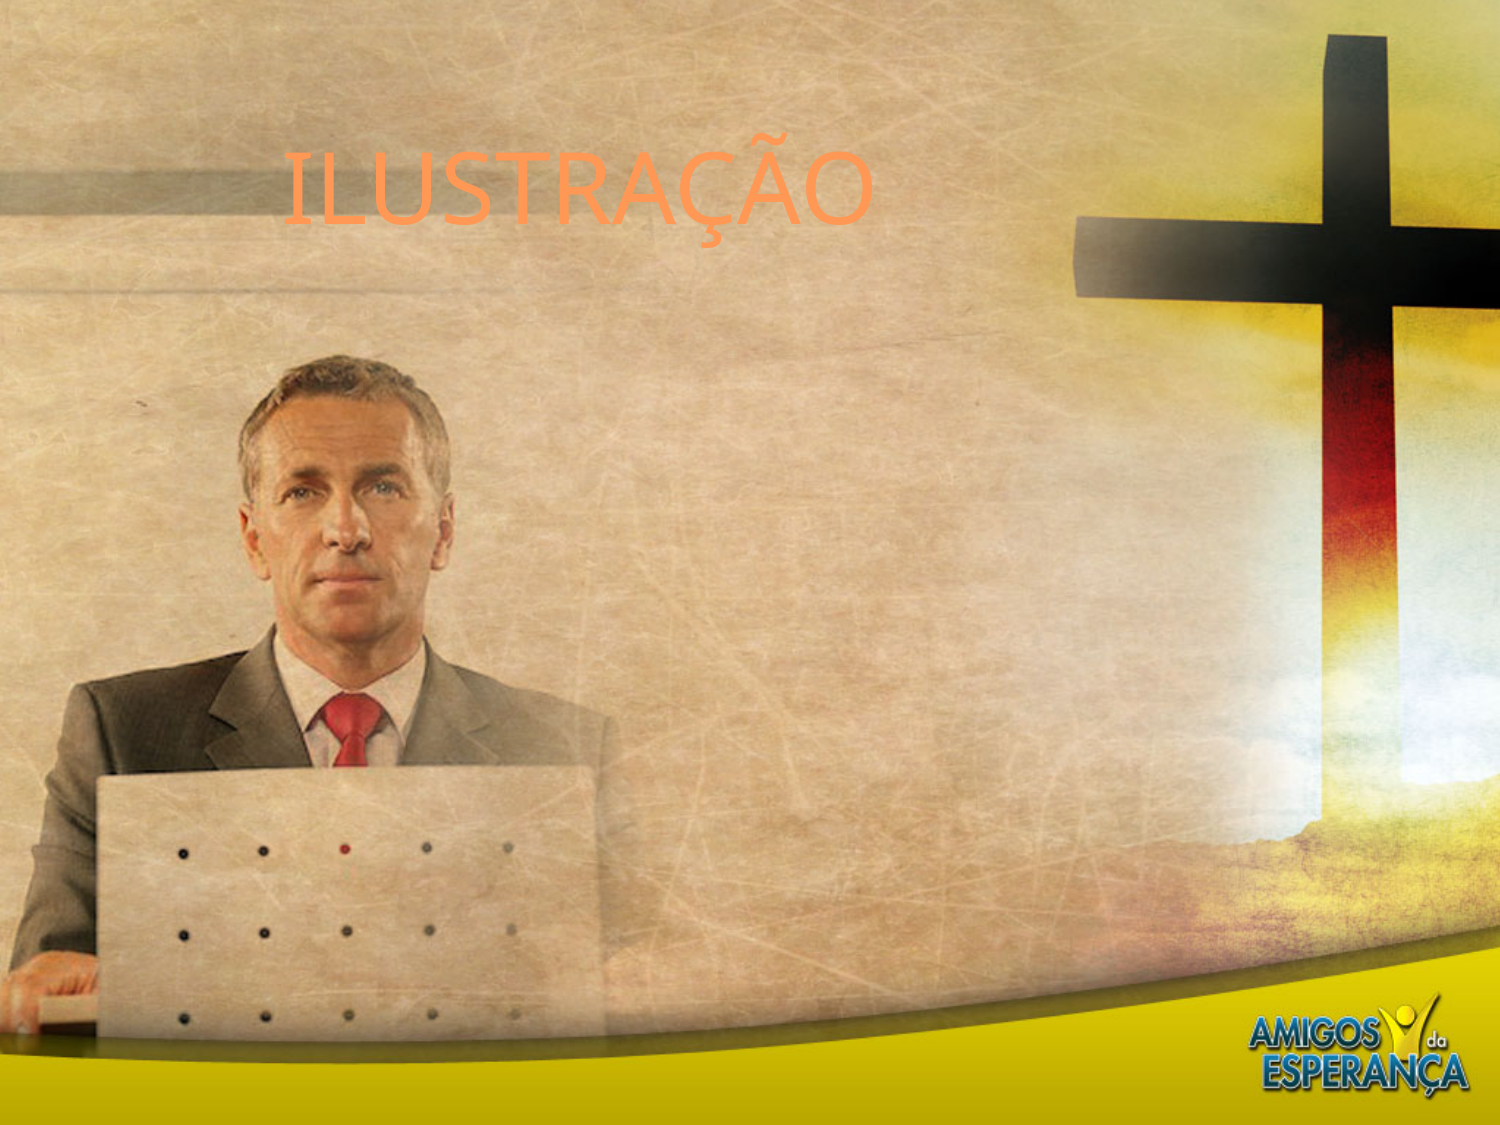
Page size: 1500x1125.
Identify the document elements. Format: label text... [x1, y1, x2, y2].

picture [0, 0, 1500, 1125]
text_box ILUSTRAÇÃO [140, 117, 1020, 252]
